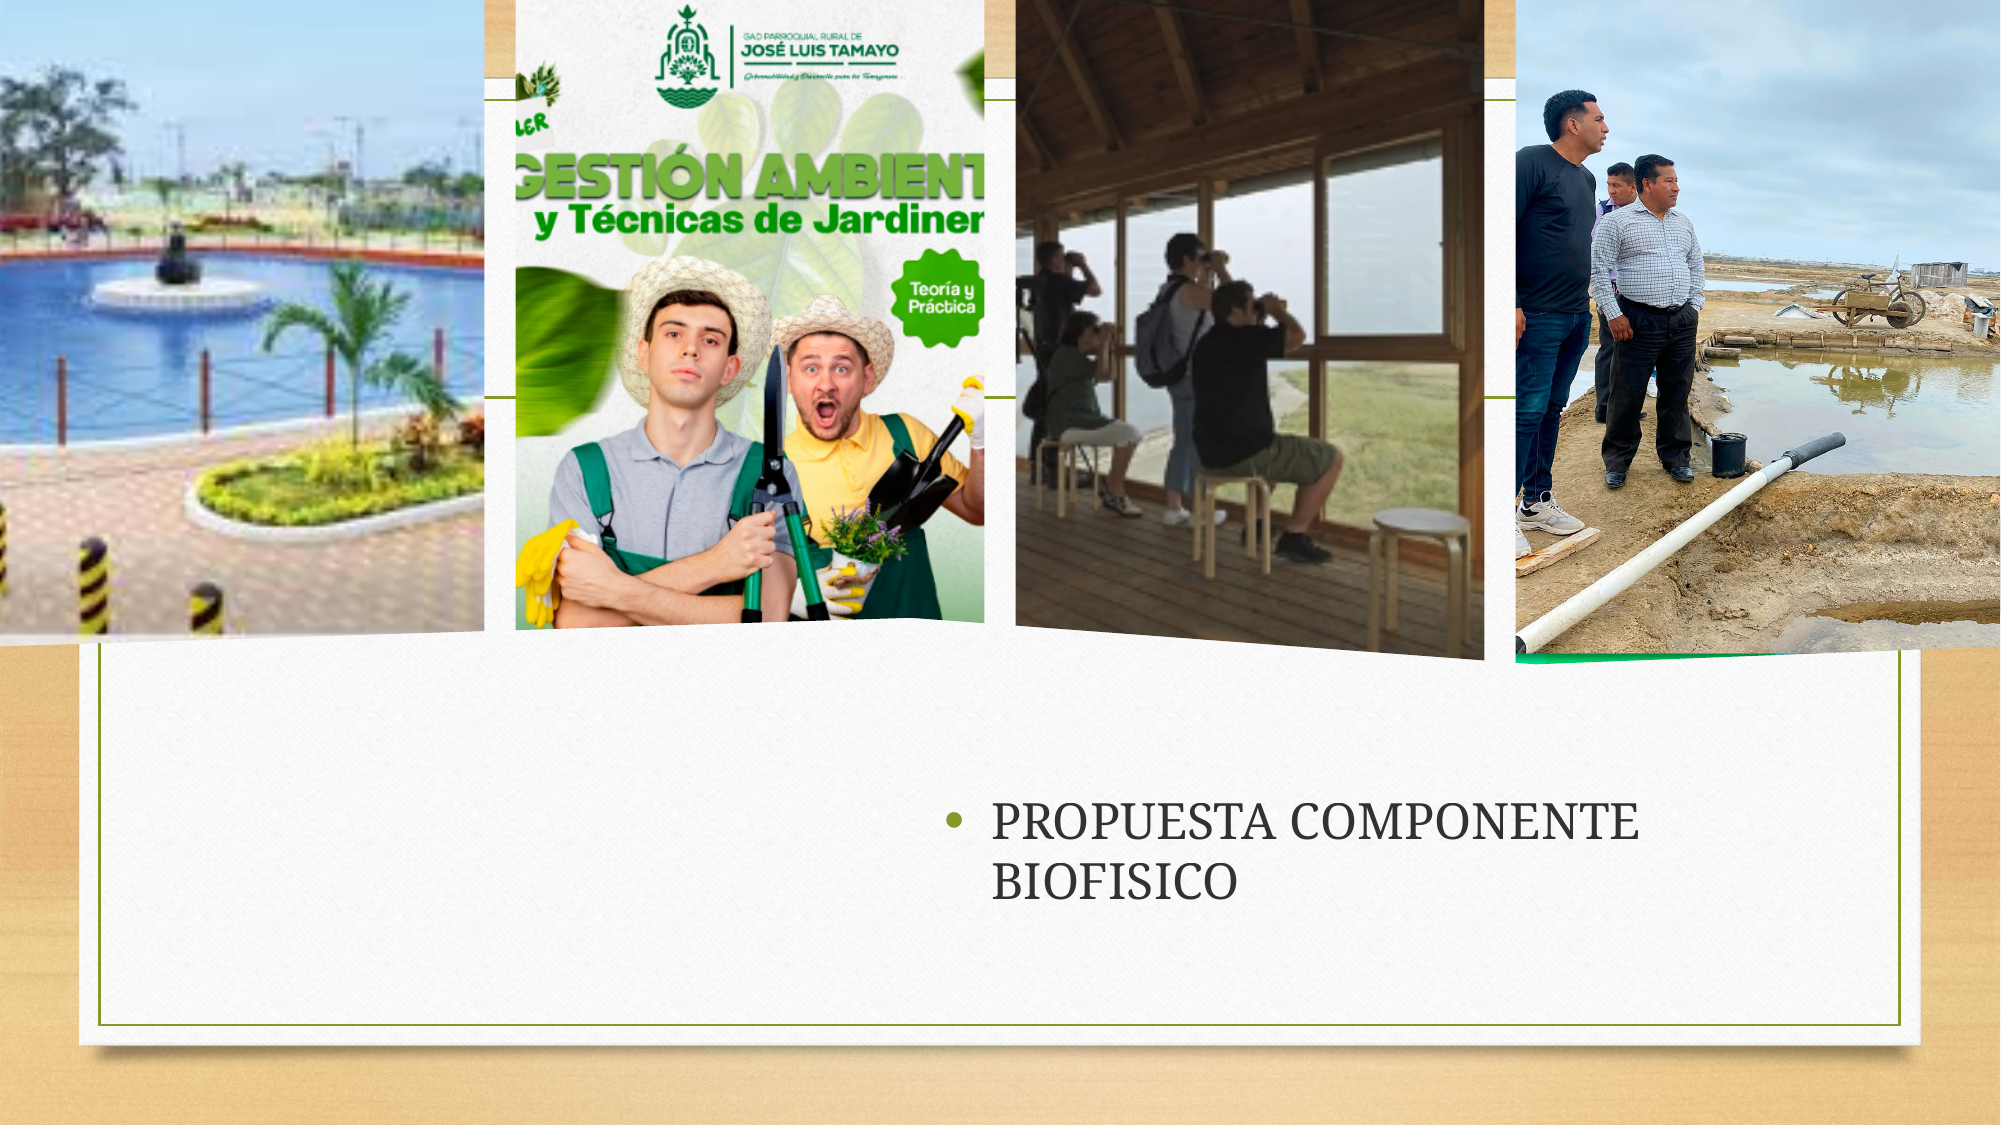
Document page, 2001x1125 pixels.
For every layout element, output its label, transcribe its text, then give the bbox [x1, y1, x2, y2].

picture [0, 0, 2001, 1125]
list PROPUESTA COMPONENTE BIOFISICO [929, 781, 1863, 959]
